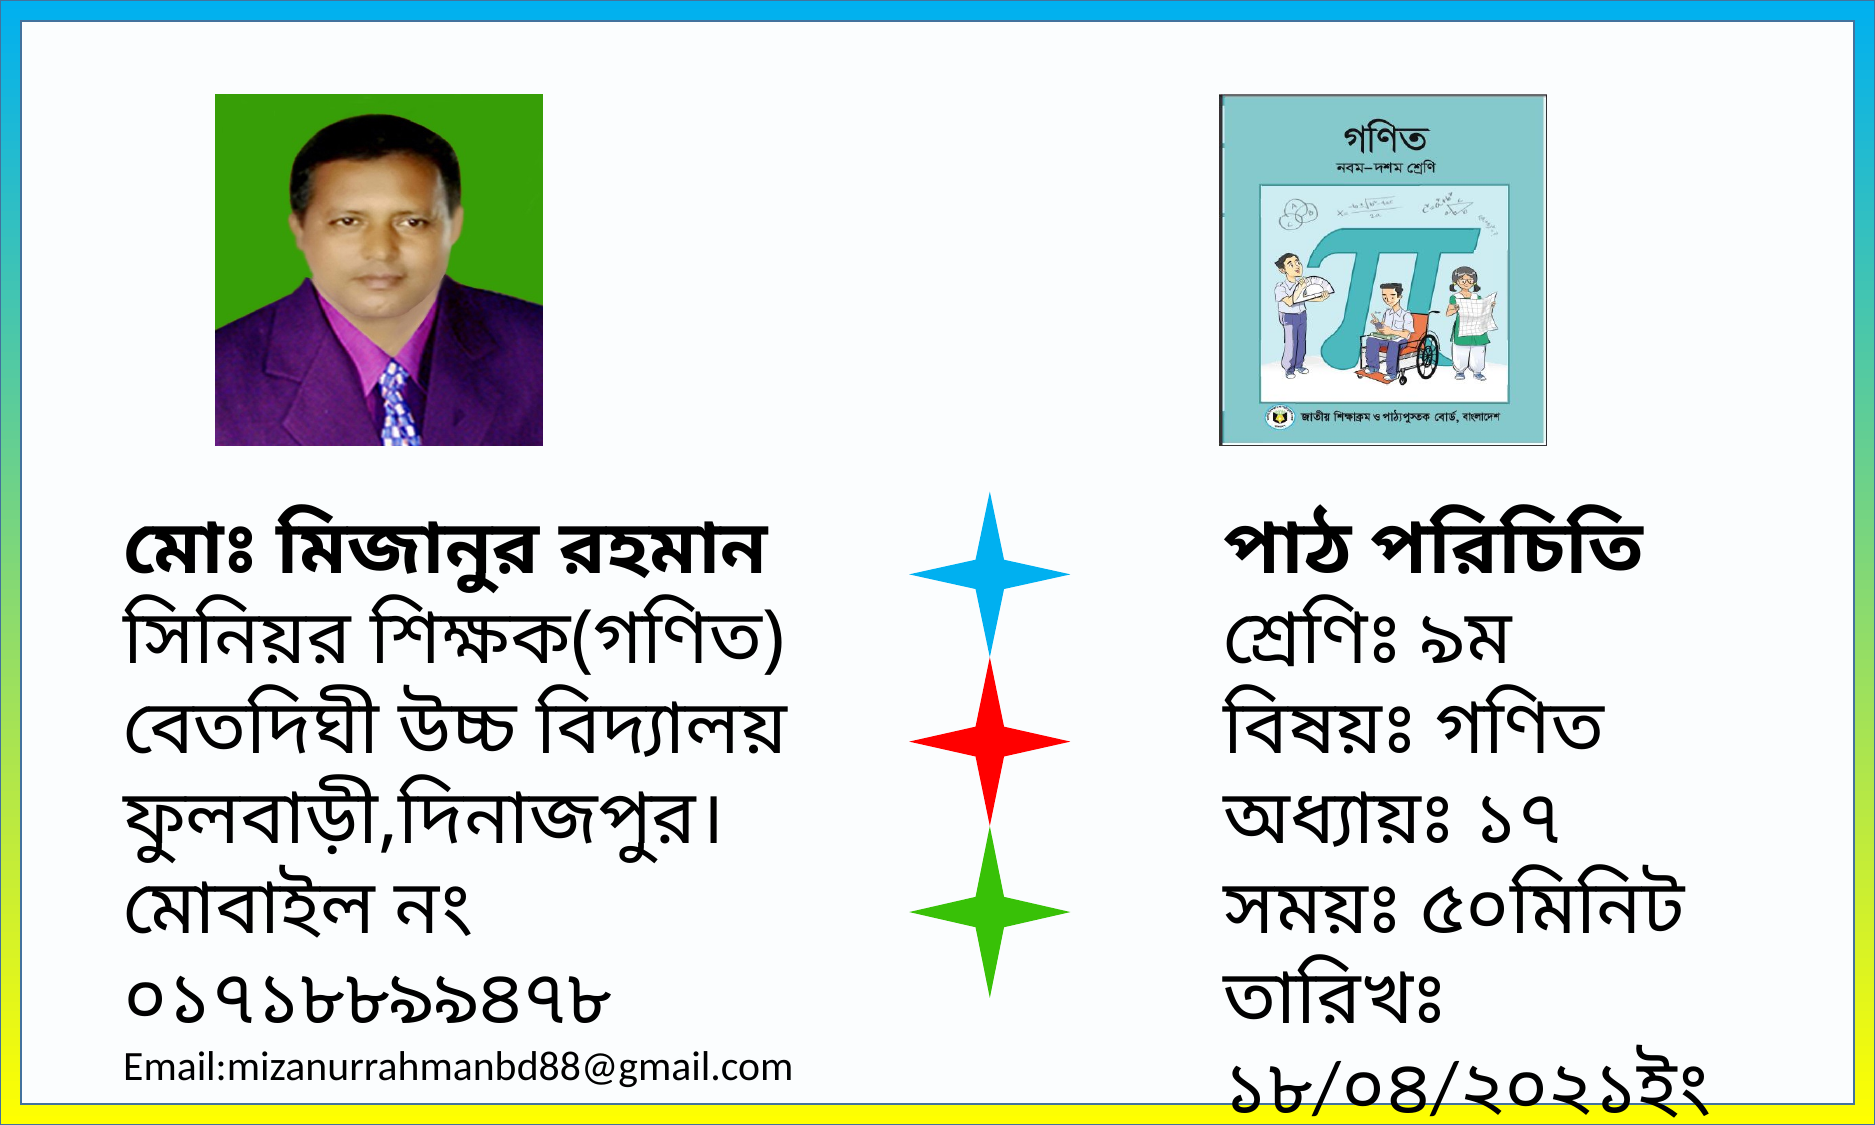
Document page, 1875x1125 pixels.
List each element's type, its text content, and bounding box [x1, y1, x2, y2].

text_box মোঃ মিজানুর রহমান সিনিয়র শিক্ষক(গণিত) বেতদিঘী উচ্চ বিদ্যালয় ফুলবাড়ী,দিনাজপুর। মোবাইল নং ০১৭১৮৮৯৯৪৭৮ Email:mizanurrahmanbd88@gmail.com [108, 491, 838, 1097]
text_box পাঠ পরিচিতি শ্রেণিঃ ৯ম বিষয়ঃ গণিত অধ্যায়ঃ ১৭ সময়ঃ ৫০মিনিট তারিখঃ ১৮/০৪/২০২১ইং [1209, 491, 1780, 1125]
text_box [909, 491, 1071, 998]
picture [215, 94, 543, 446]
picture [1218, 94, 1547, 446]
